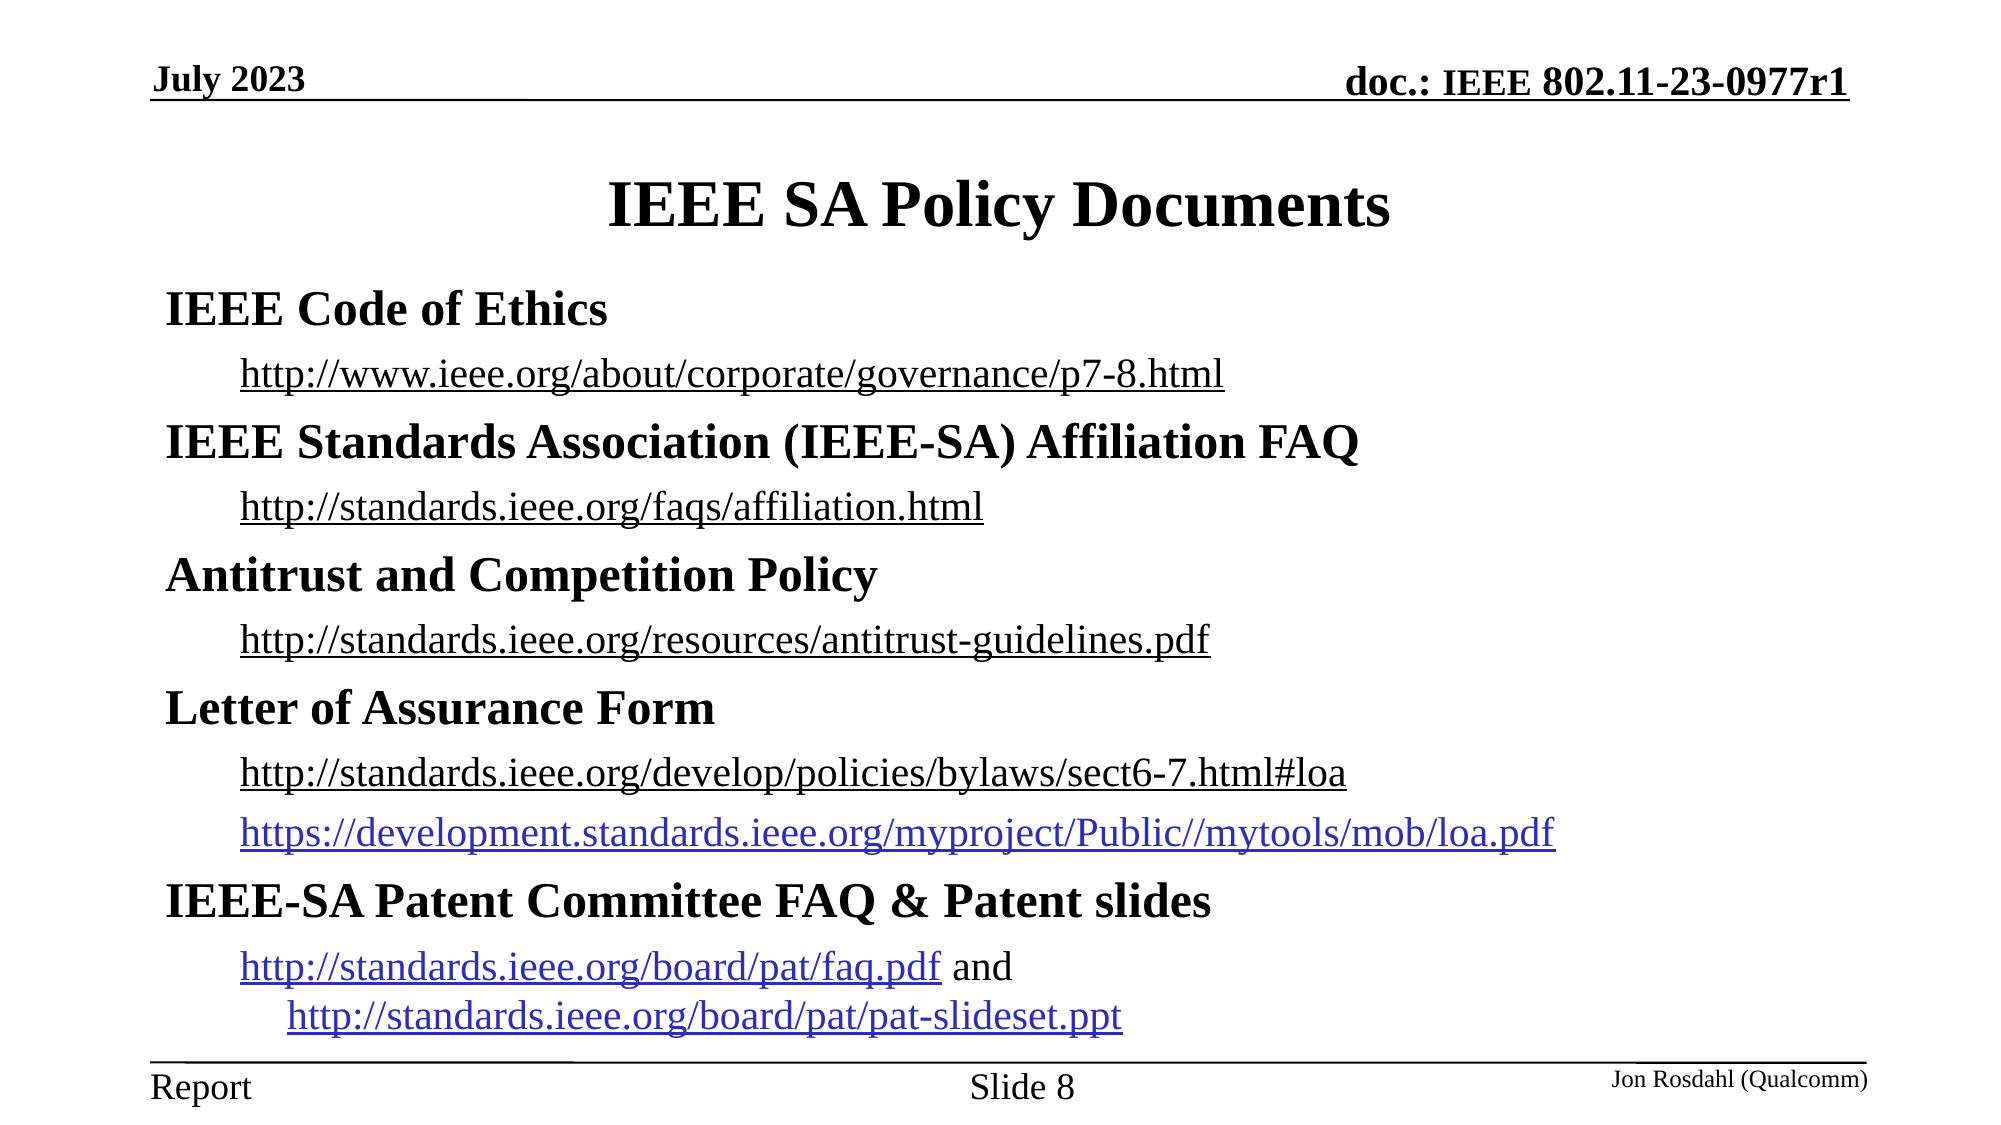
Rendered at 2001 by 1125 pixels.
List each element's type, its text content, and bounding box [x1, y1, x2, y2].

slide_number Slide 8 [950, 1061, 1095, 1125]
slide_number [152, 54, 563, 100]
title IEEE SA Policy Documents [149, 112, 1850, 267]
list IEEE Code of Ethics http://www.ieee.org/about/corporate/governance/p7-8.html IEEE Standards Association (IEEE-SA) Affiliation FAQ http://standards.ieee.org/faqs/affiliation.html Antitrust and Competition Policy http://standards.ieee.org/resources/antitrust-guidelines.pdf Letter of Assurance Form http://standards.ieee.org/develop/policies/bylaws/sect6-7.html#loa https://development.standards.ieee.org/myproject/Public//mytools/mob/loa.pdf IEEE-SA Patent Committee FAQ & Patent slides http://standards.ieee.org/board/pat/faq.pdf and http://standards.ieee.org/board/pat/pat-slideset.ppt [149, 267, 1850, 1063]
footer Jon Rosdahl (Qualcomm) [1171, 1061, 1869, 1093]
